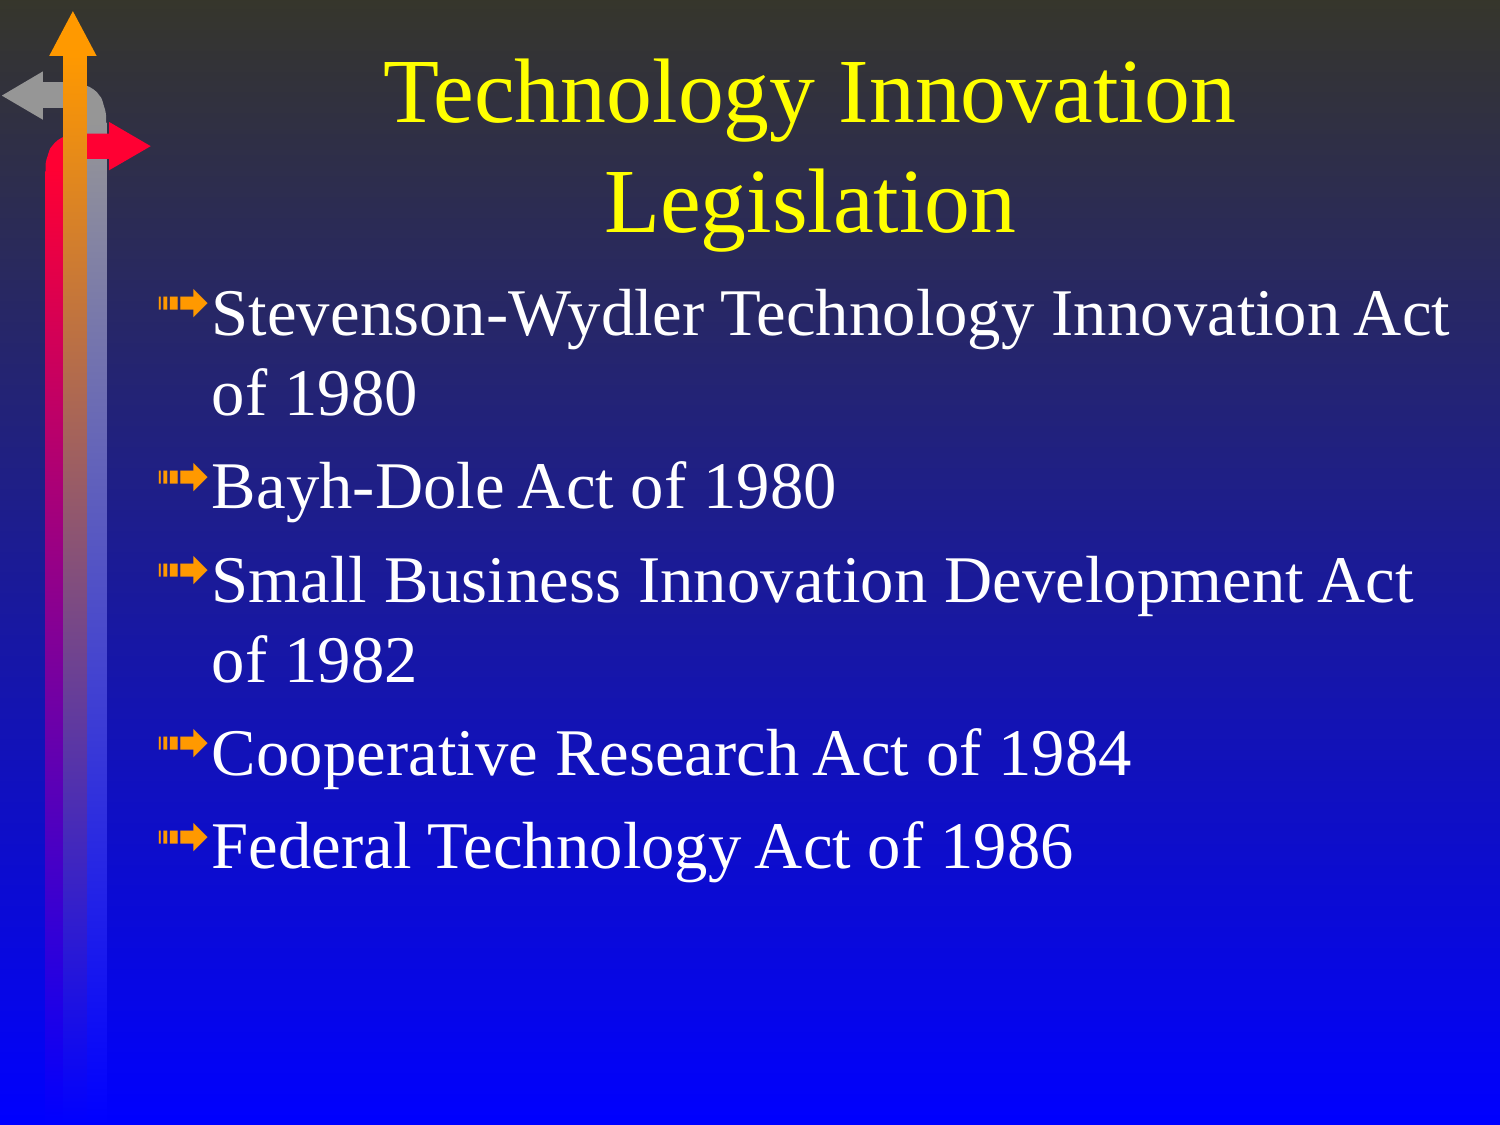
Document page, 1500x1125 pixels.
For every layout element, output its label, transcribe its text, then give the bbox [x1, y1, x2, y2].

list Stevenson-Wydler Technology Innovation Act of 1980 Bayh-Dole Act of 1980 Small Business Innovation Development Act of 1982 Cooperative Research Act of 1984 Federal Technology Act of 1986 [140, 261, 1471, 988]
title Technology Innovation Legislation [176, 47, 1445, 236]
